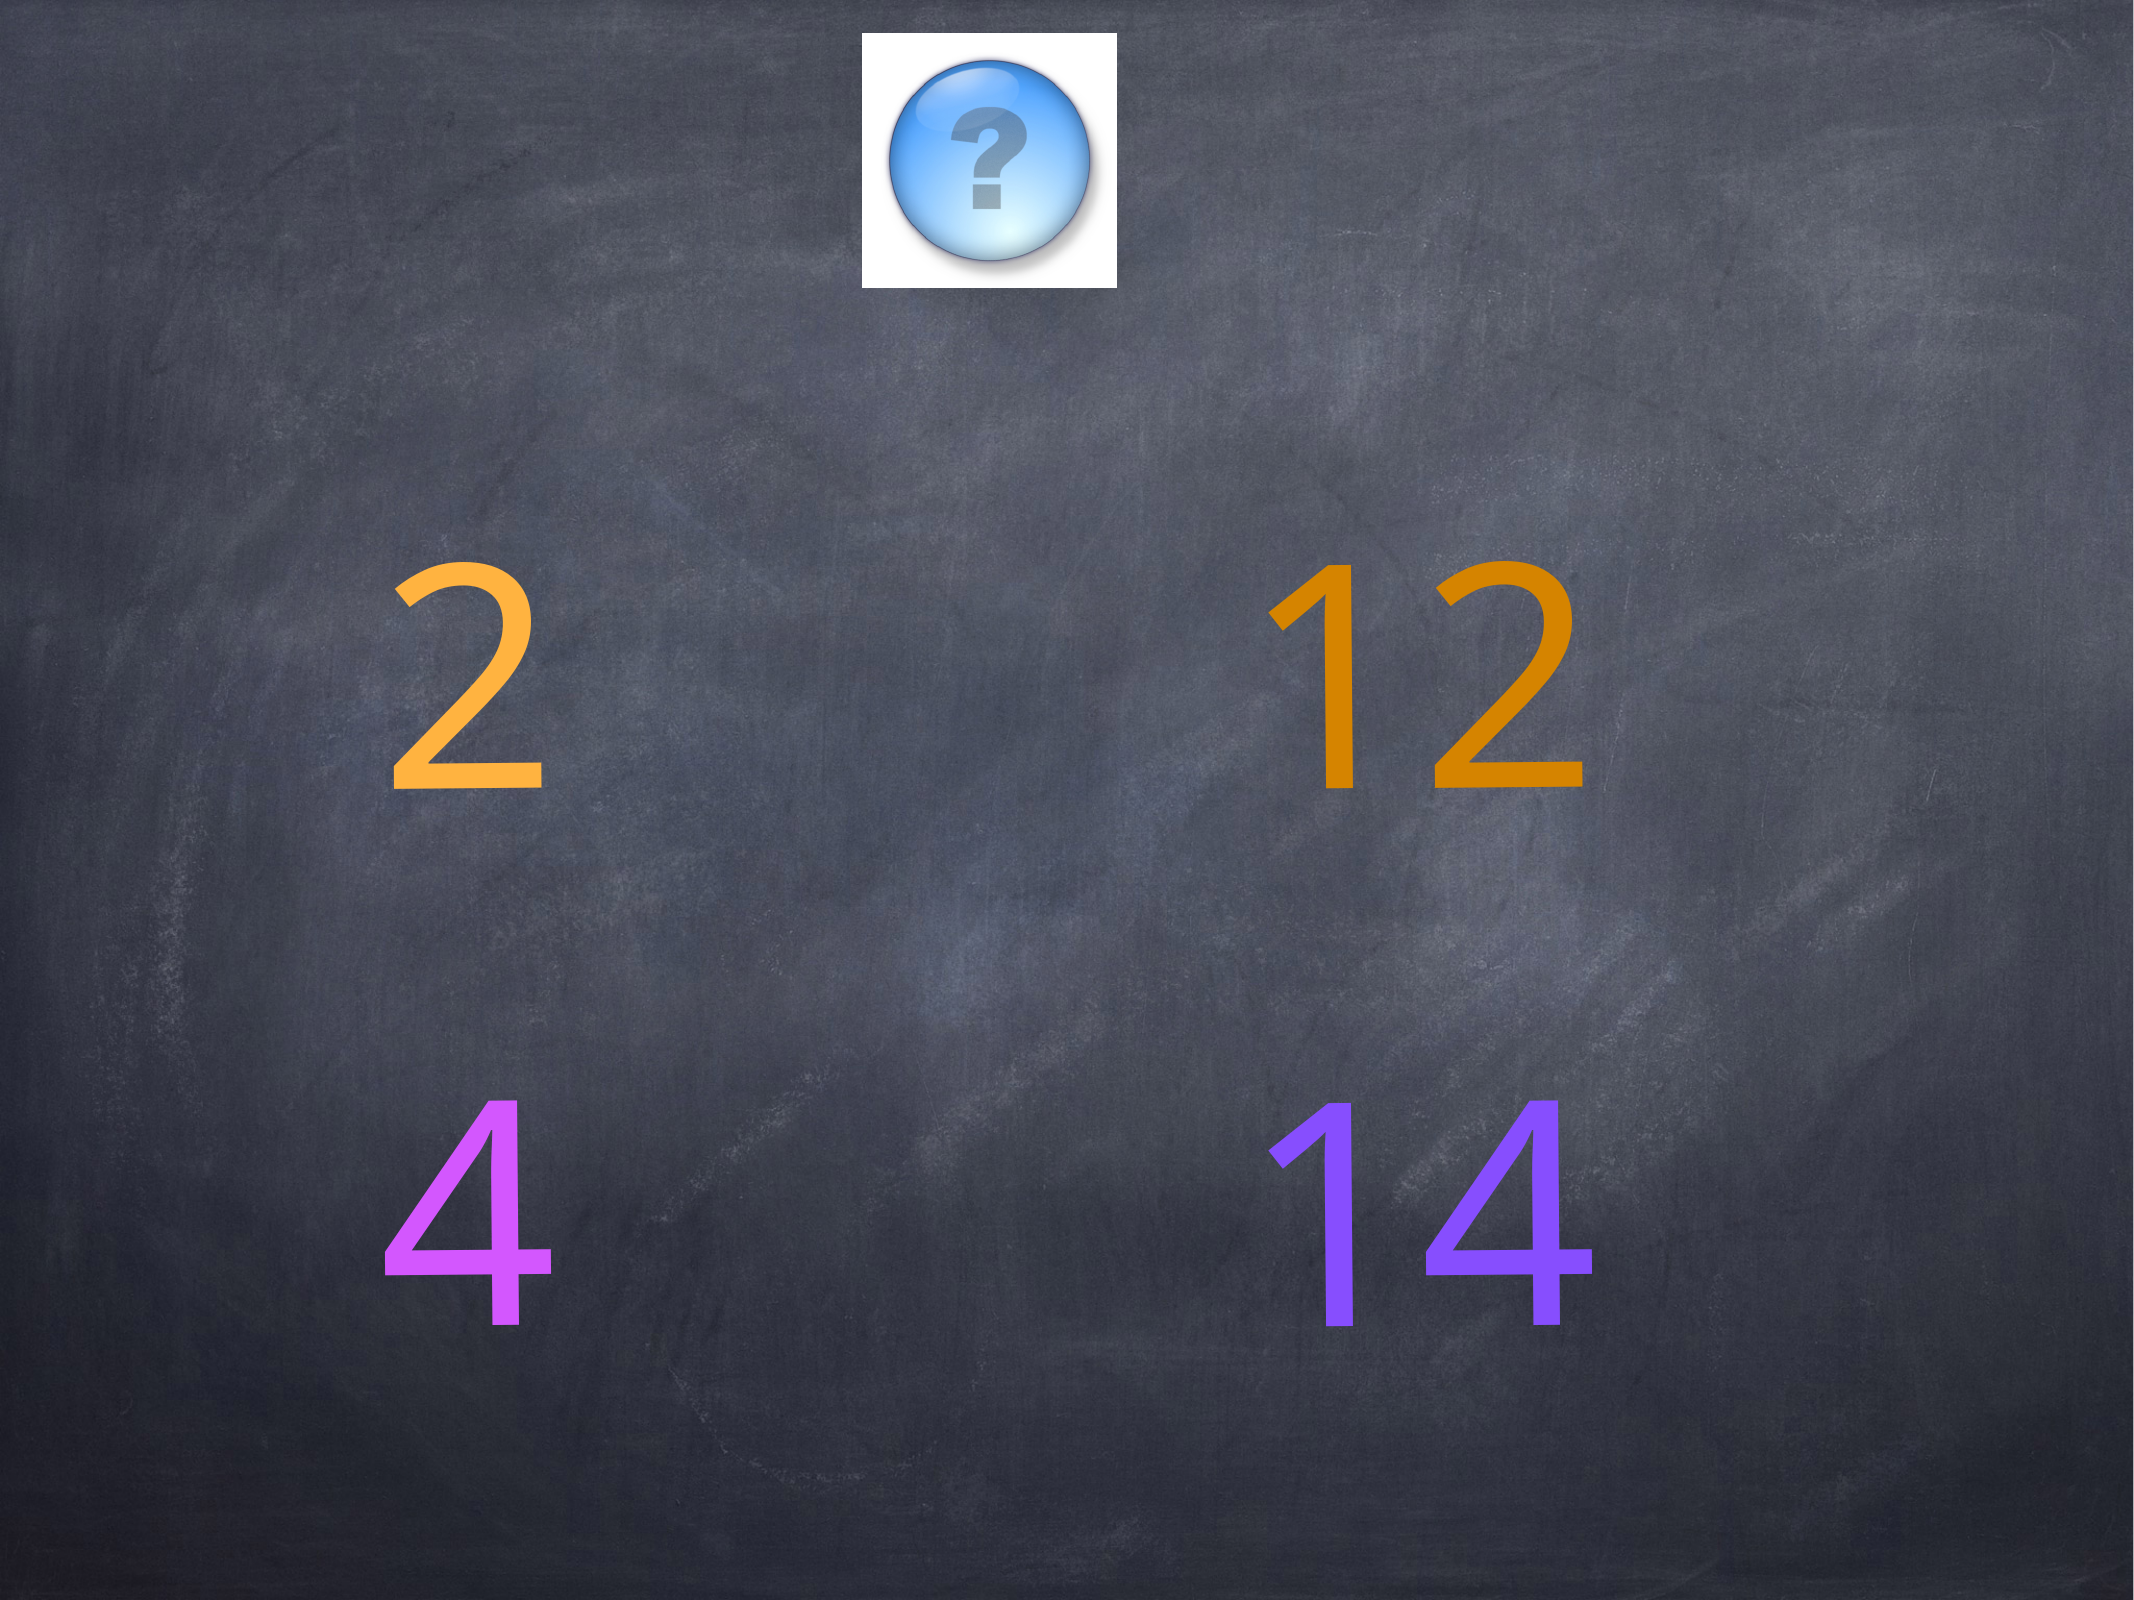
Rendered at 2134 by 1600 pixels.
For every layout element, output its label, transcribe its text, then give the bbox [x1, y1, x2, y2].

text_box 12 [1123, 465, 1717, 862]
text_box 2 [171, 465, 764, 862]
text_box 14 [1123, 1002, 1717, 1400]
text_box 4 [171, 1002, 764, 1400]
picture [0, 0, 2134, 1600]
